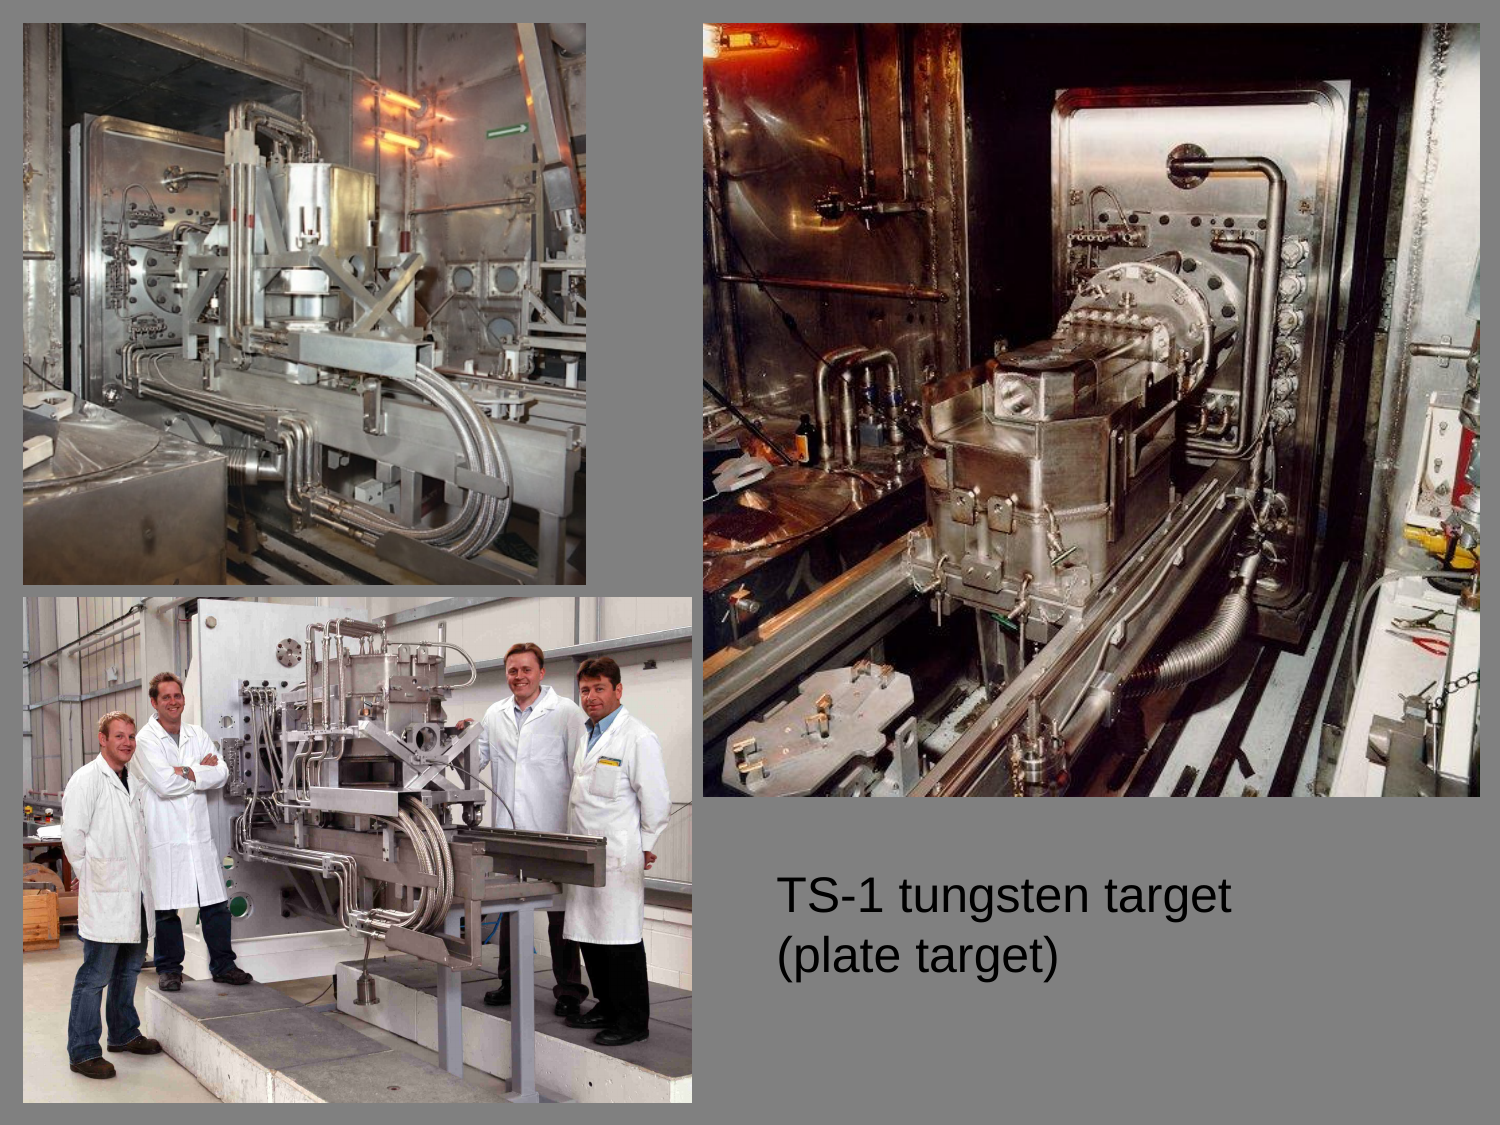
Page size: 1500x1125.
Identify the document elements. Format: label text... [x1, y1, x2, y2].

picture [23, 597, 692, 1104]
text_box TS-1 tungsten target (plate target) [761, 855, 1266, 991]
picture [702, 23, 1480, 797]
picture [23, 23, 587, 585]
